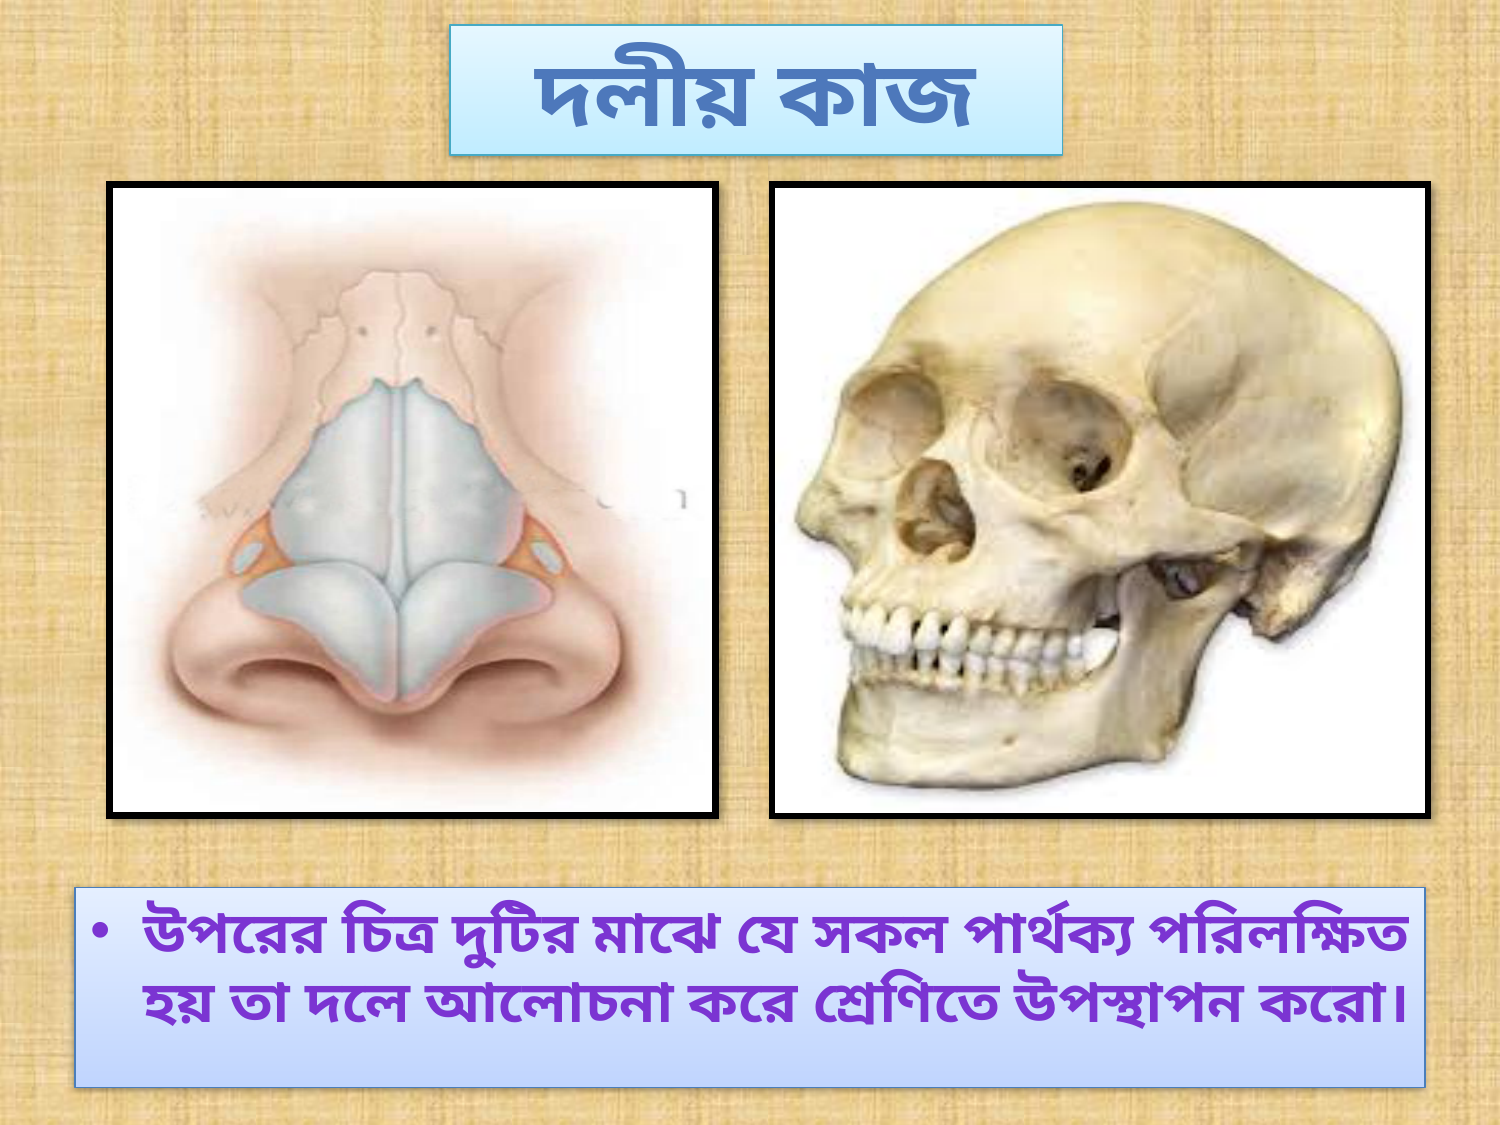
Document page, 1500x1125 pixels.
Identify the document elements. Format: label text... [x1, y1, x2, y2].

list উপরের চিত্র দুটির মাঝে যে সকল পার্থক্য পরিলক্ষিত হয় তা দলে আলোচনা করে শ্রেণিতে উপস্থাপন করো। [74, 887, 1426, 1088]
picture [0, 0, 1500, 1125]
title দলীয় কাজ [449, 24, 1063, 156]
